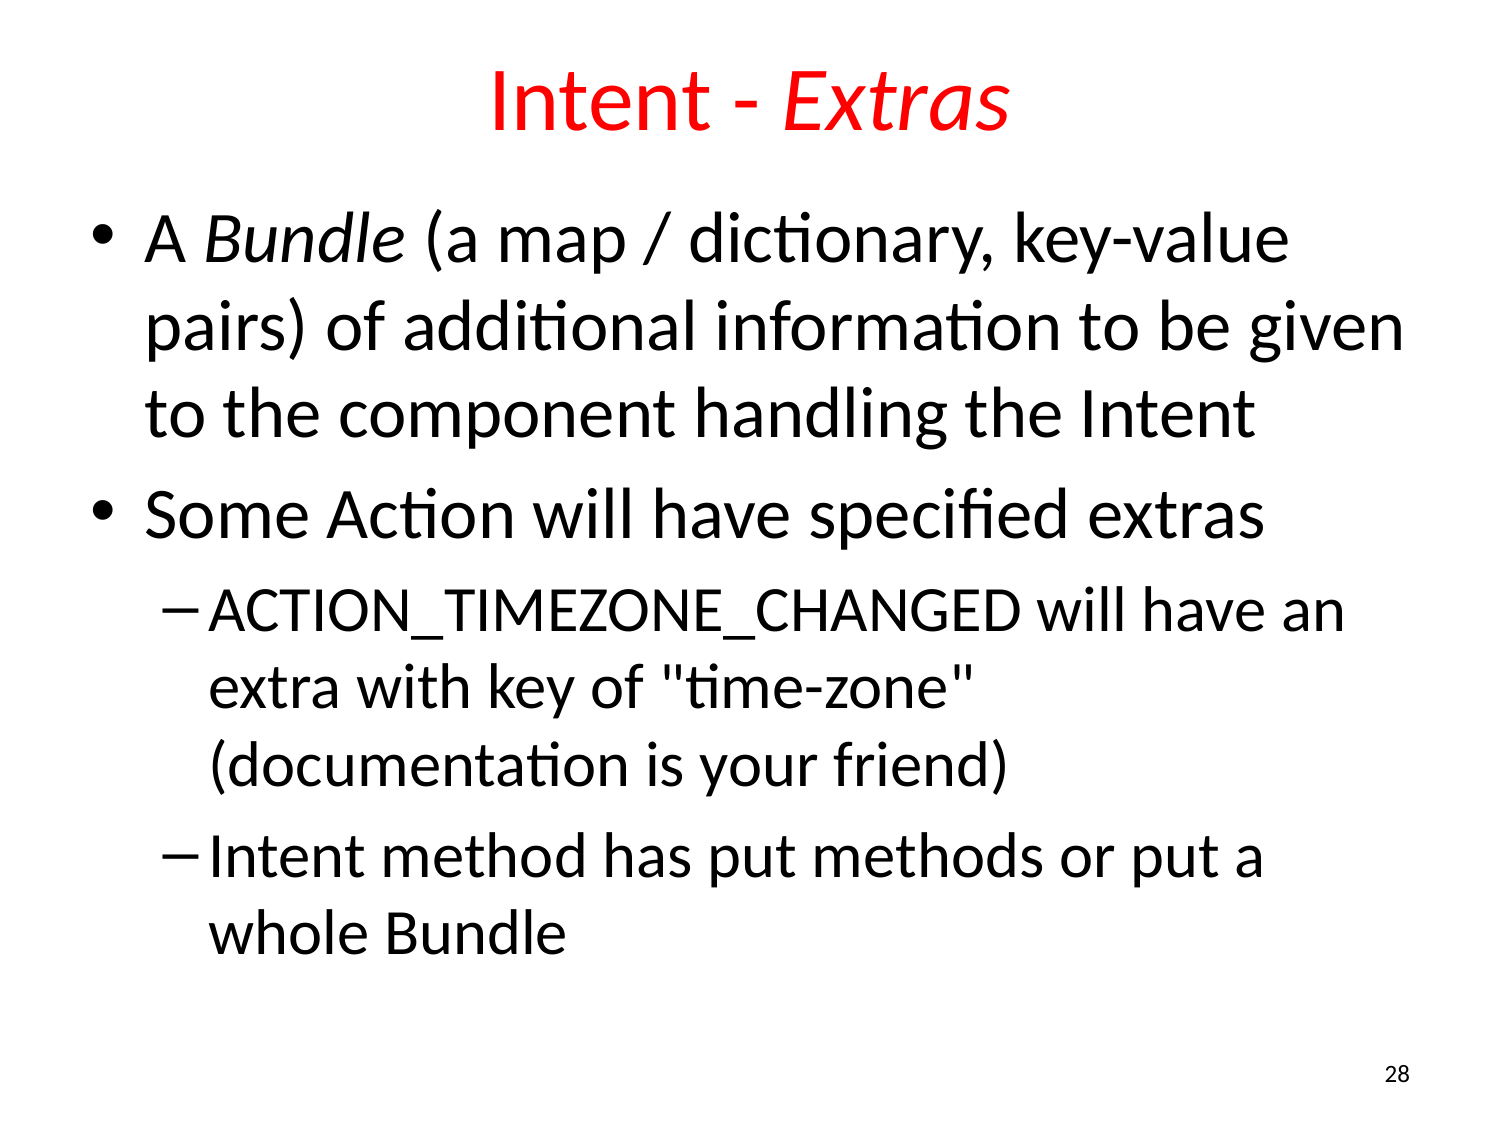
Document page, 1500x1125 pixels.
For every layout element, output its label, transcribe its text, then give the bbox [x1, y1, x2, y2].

title Intent - Extras [75, 0, 1425, 182]
slide_number 28 [1074, 1042, 1425, 1103]
list A Bundle (a map / dictionary, key-value pairs) of additional information to be given to the component handling the Intent Some Action will have specified extras ACTION_TIMEZONE_CHANGED will have an extra with key of "time-zone" (documentation is your friend) Intent method has put methods or put a whole Bundle [75, 182, 1425, 1038]
